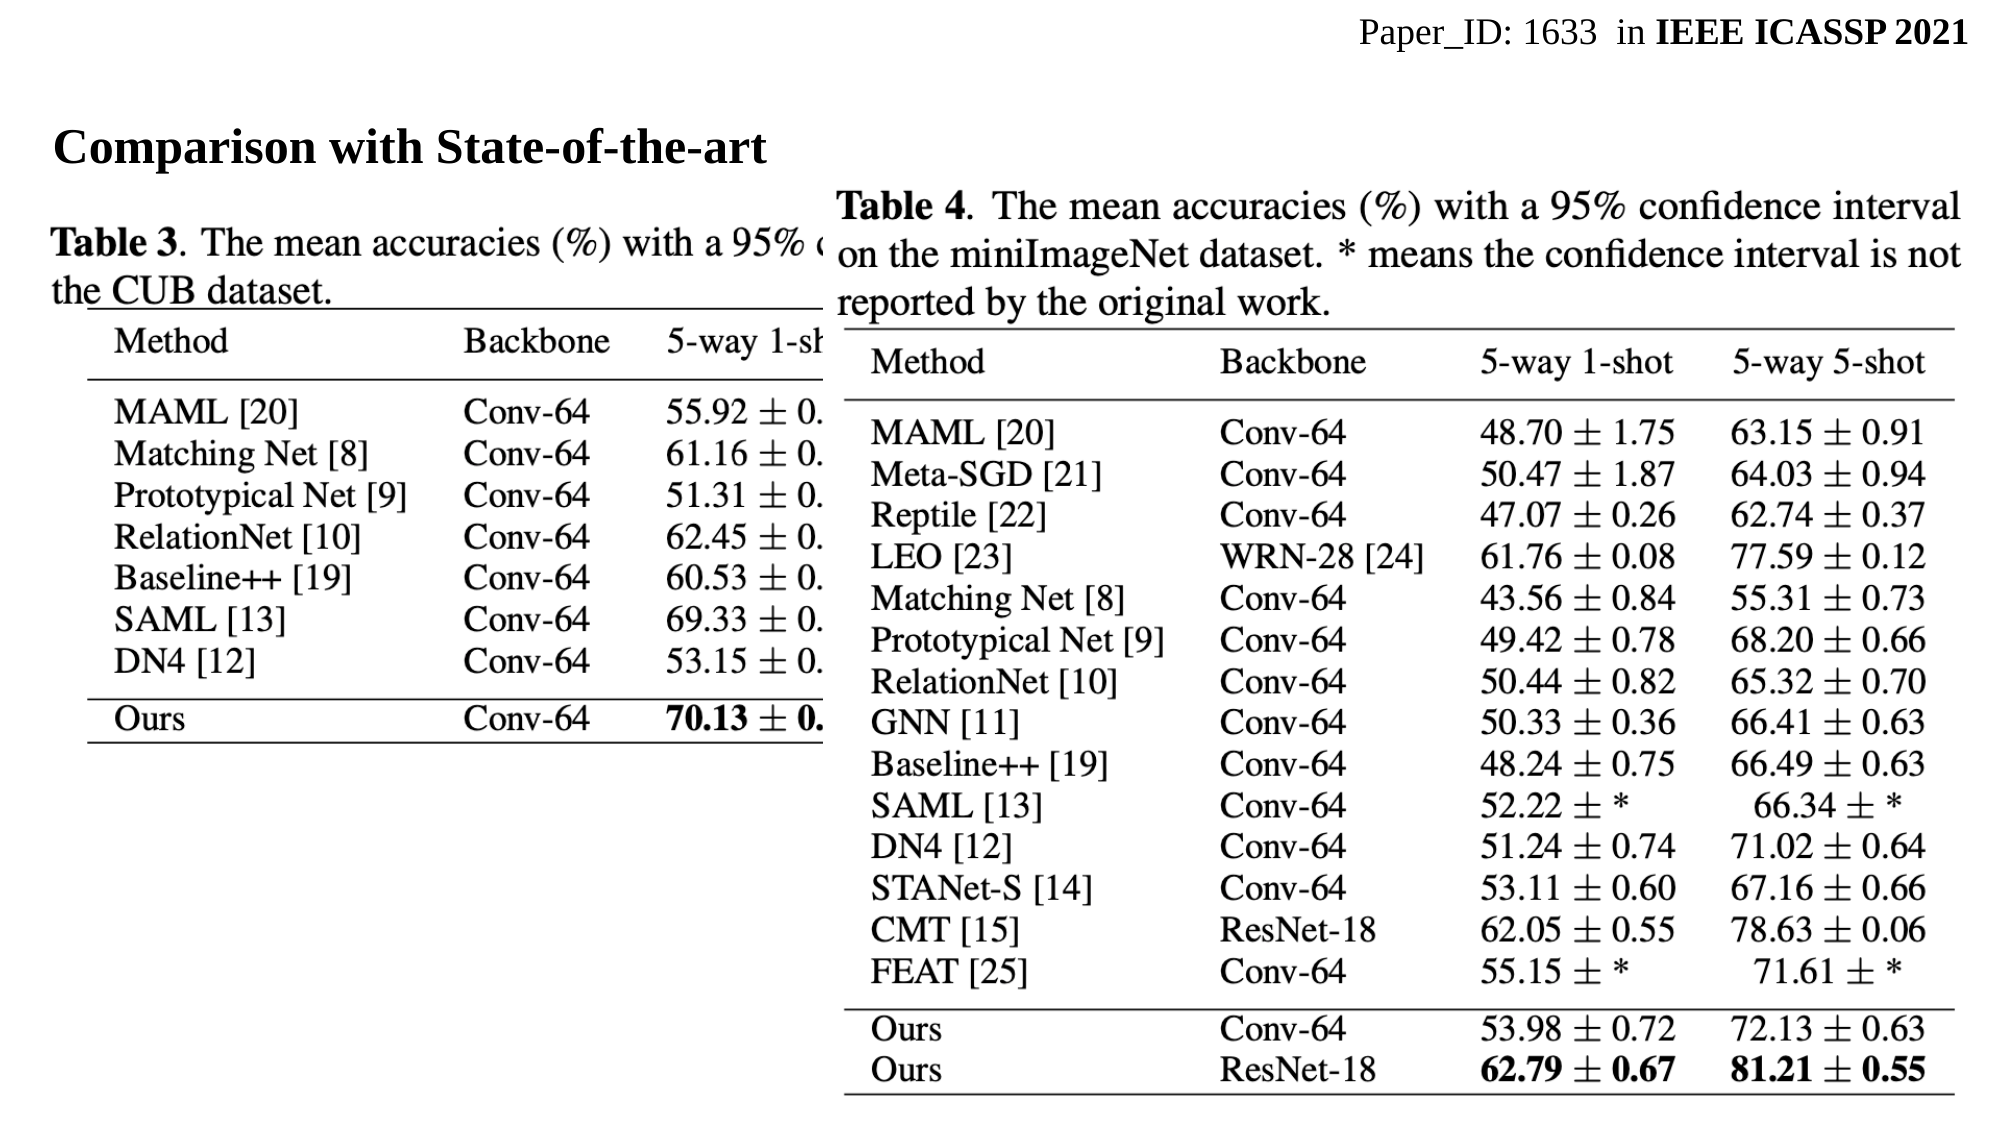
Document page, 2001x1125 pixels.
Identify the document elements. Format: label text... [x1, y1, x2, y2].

text_box Paper_ID: 1633 in IEEE ICASSP 2021 [1344, 0, 2000, 60]
picture [37, 168, 1986, 1125]
text_box Comparison with State-of-the-art [37, 106, 1962, 214]
